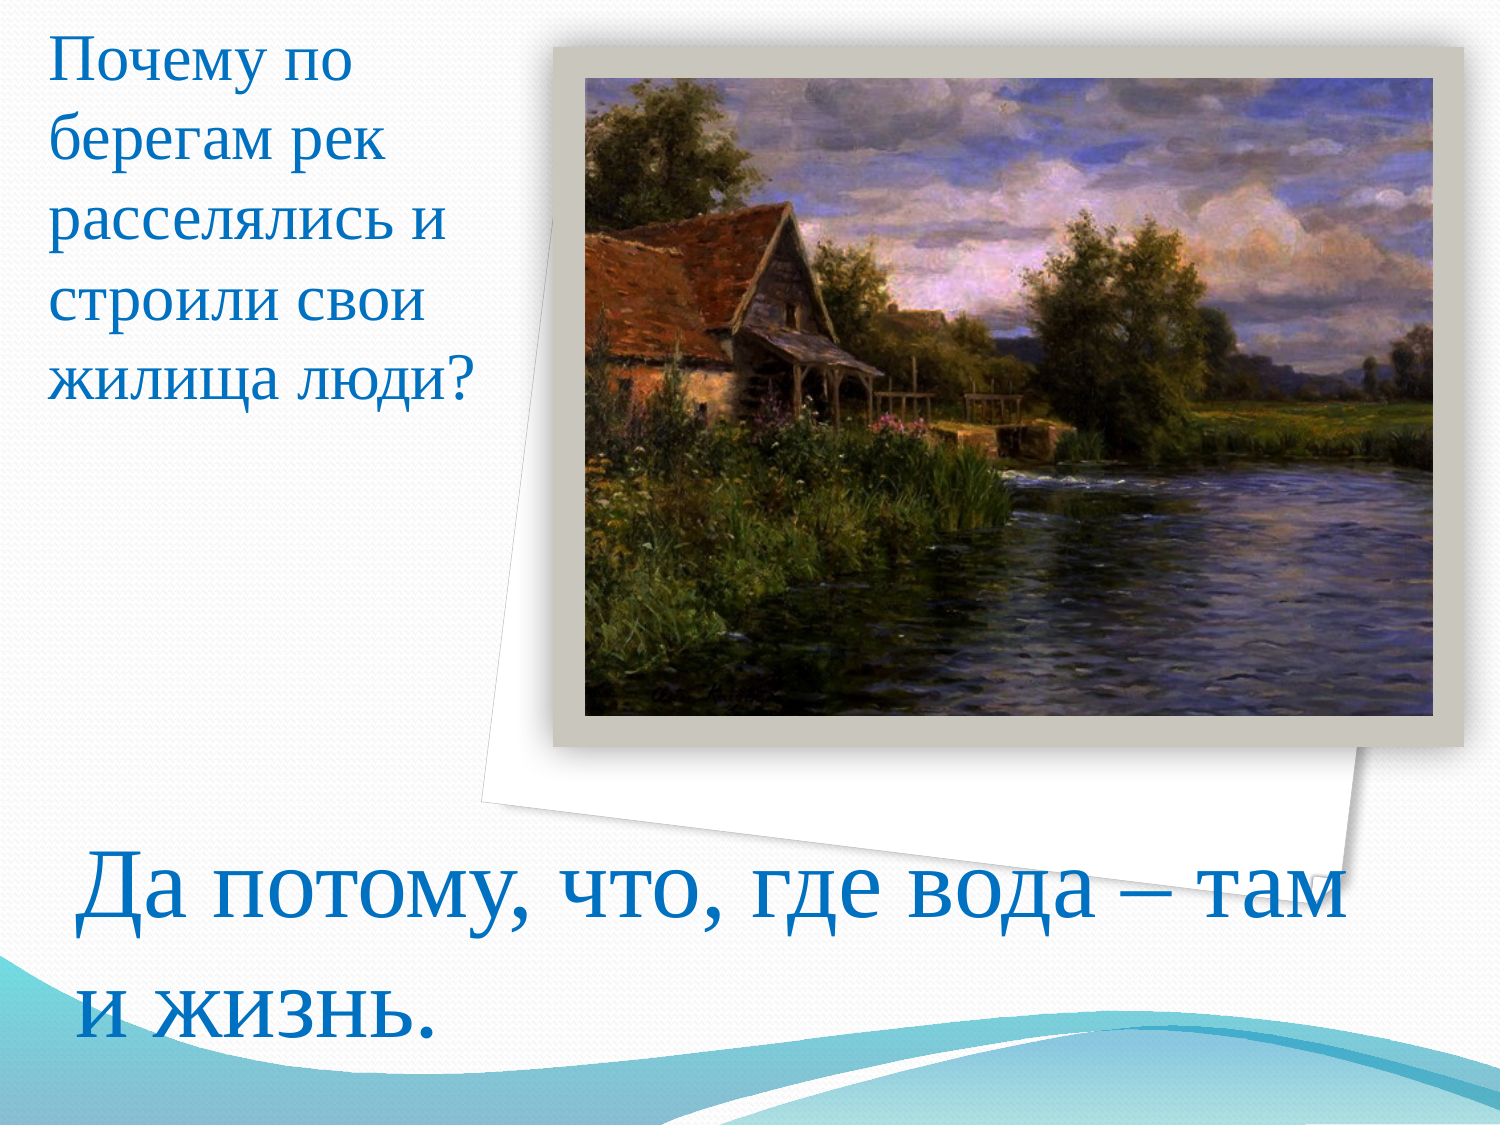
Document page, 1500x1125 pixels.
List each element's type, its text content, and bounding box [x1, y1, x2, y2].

list Да потому, что, где вода – там и жизнь. [64, 810, 1436, 1071]
picture [584, 77, 1434, 717]
title Почему по берегам рек расселялись и строили свои жилища люди? [41, 66, 527, 421]
